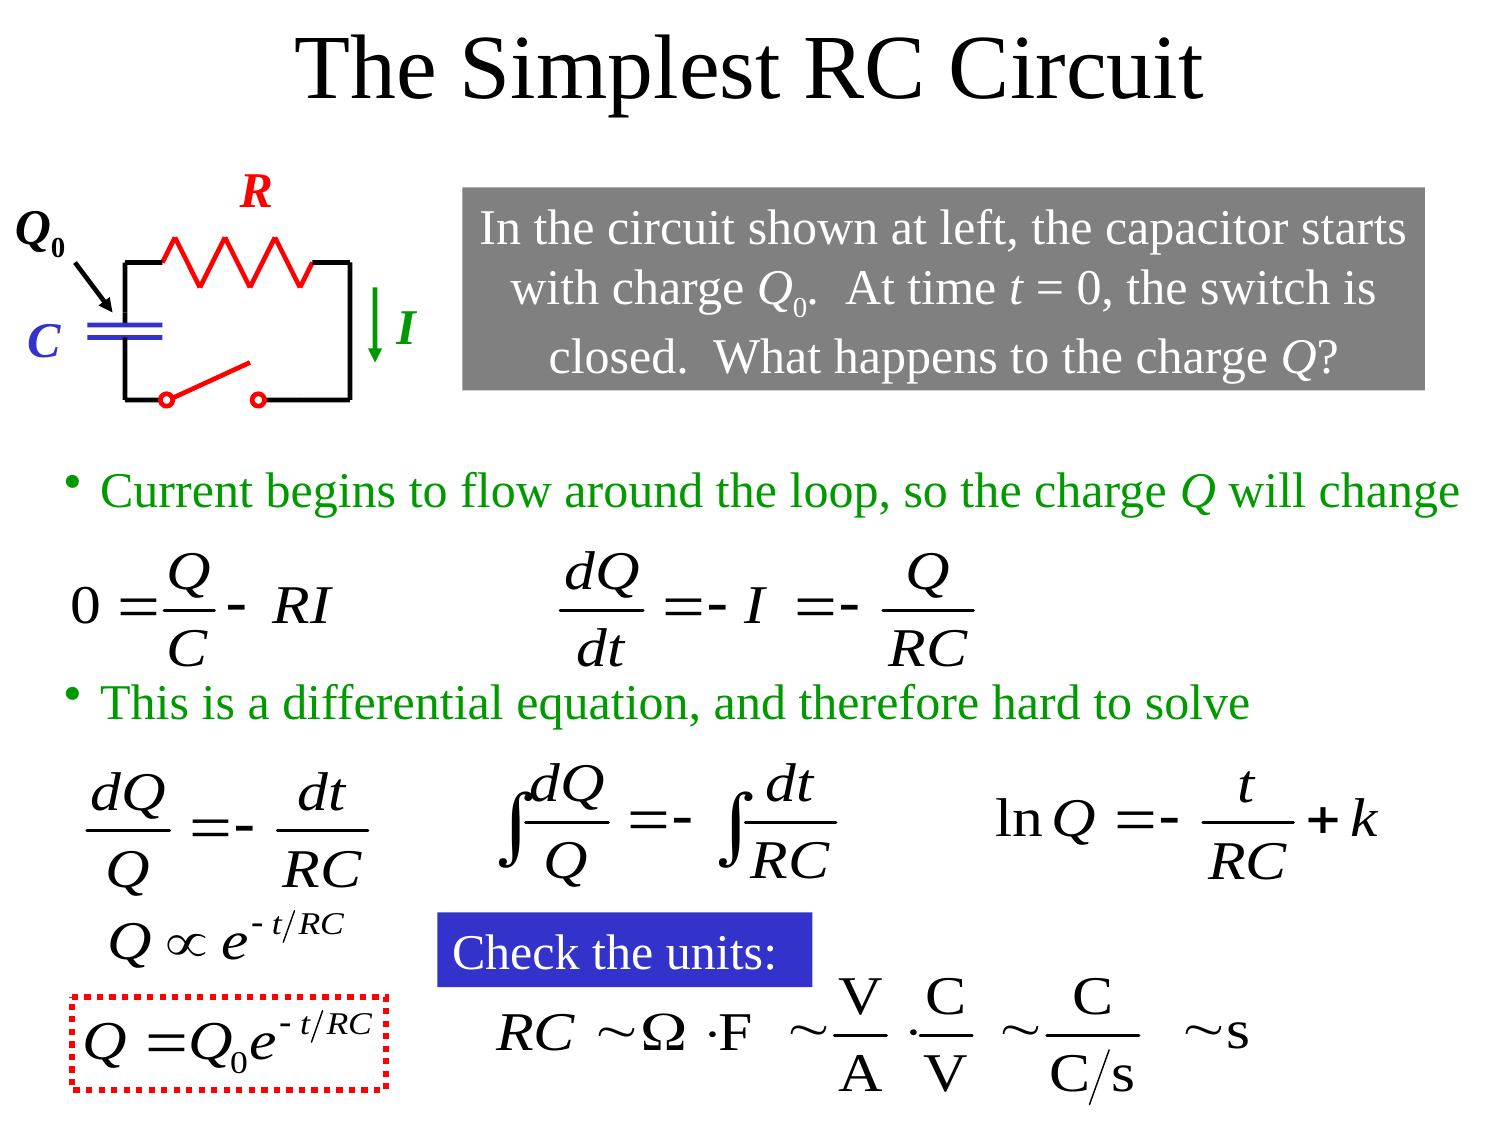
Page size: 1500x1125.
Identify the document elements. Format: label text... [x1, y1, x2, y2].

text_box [484, 999, 763, 1064]
text_box Current begins to flow around the loop, so the charge Q will change [50, 449, 1500, 525]
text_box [549, 537, 779, 679]
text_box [782, 537, 988, 679]
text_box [74, 999, 384, 1087]
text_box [362, 287, 451, 363]
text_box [76, 757, 380, 909]
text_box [124, 362, 301, 407]
text_box The Simplest RC Circuit [0, 0, 1500, 125]
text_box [124, 237, 351, 288]
text_box This is a differential equation, and therefore hard to solve [50, 662, 1500, 738]
text_box In the circuit shown at left, the capacitor starts with charge Q0. At time t = 0, the switch is closed. What happens to the charge Q? [462, 187, 1425, 391]
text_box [1169, 1012, 1263, 1063]
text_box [478, 749, 849, 901]
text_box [62, 537, 351, 679]
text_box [987, 749, 1394, 892]
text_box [99, 899, 357, 983]
text_box Q0 [0, 187, 125, 271]
text_box Check the units: [437, 912, 813, 988]
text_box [774, 962, 985, 1104]
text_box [105, 293, 144, 369]
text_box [987, 962, 1153, 1118]
text_box C [0, 299, 88, 375]
text_box R [212, 149, 300, 225]
